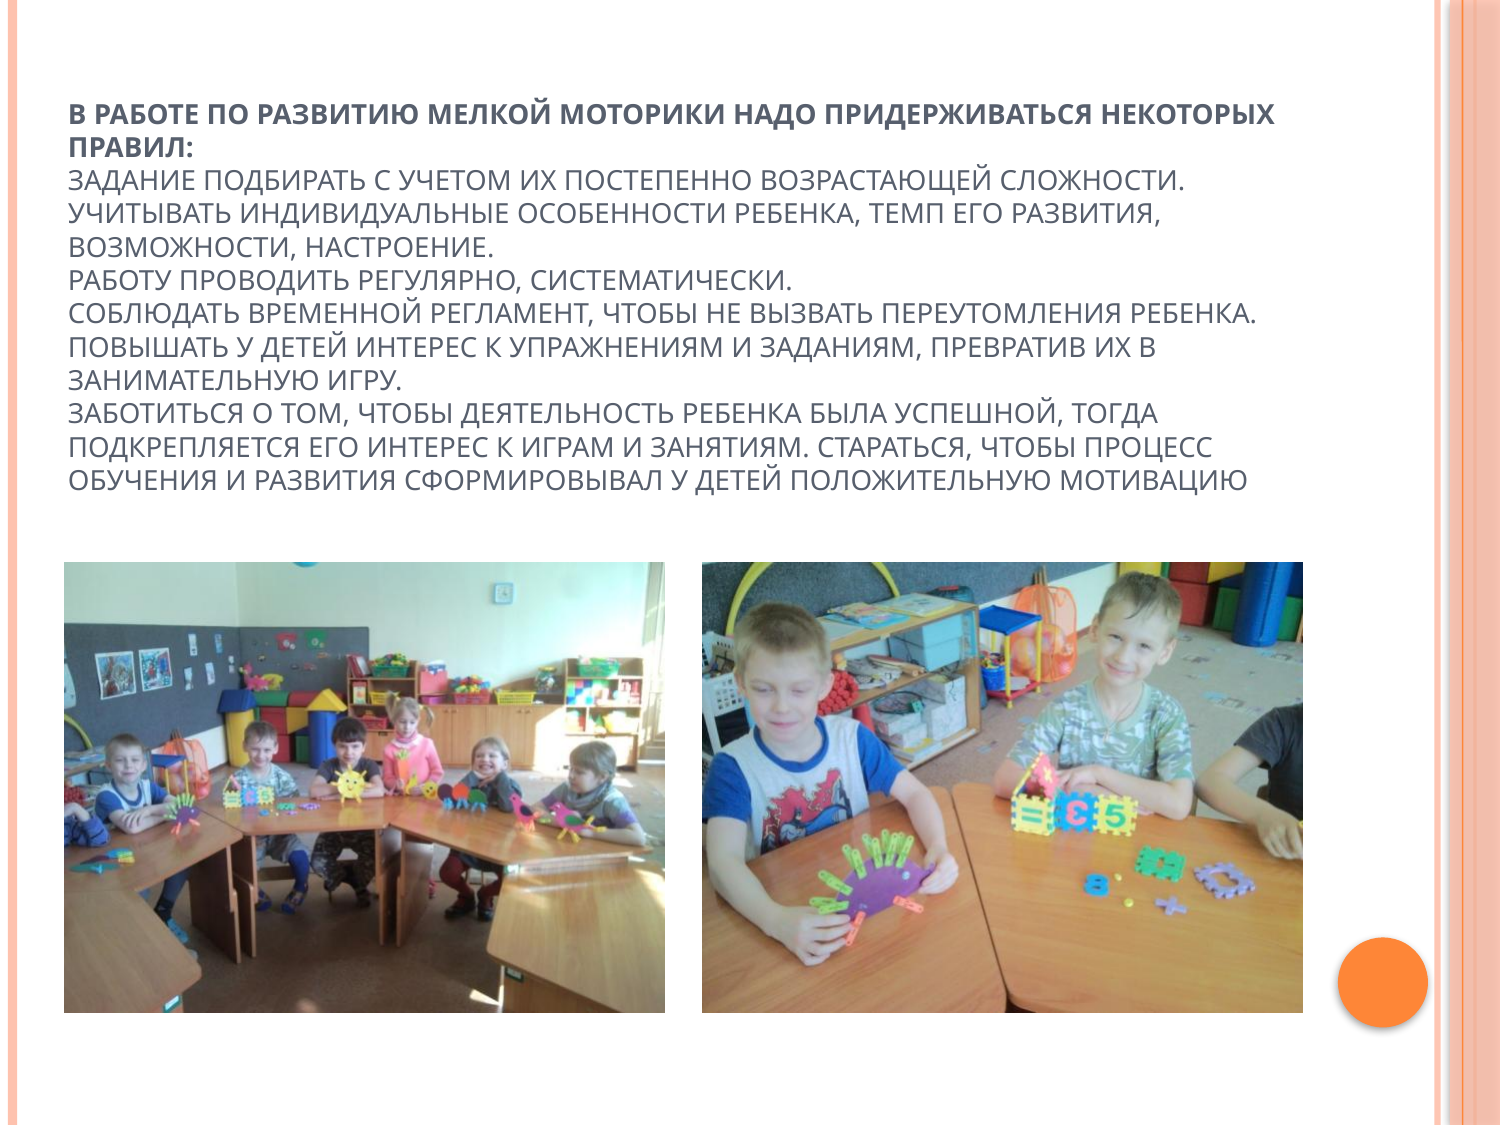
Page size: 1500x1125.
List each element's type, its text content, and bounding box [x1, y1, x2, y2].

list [702, 561, 1304, 1013]
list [64, 561, 666, 1013]
title В работе по развитию мелкой моторики надо придерживаться некоторых правил: Задание подбирать с учетом их постепенно возрастающей сложности. Учитывать индивидуальные особенности ребенка, темп его развития, возможности, настроение. Работу проводить регулярно, систематически. Соблюдать временной регламент, чтобы не вызвать переутомления ребенка. Повышать у детей интерес к упражнениям и заданиям, превратив их в занимательную игру. Заботиться о том, чтобы деятельность ребенка была успешной, тогда подкрепляется его интерес к играм и занятиям. Стараться, чтобы процесс обучения и развития сформировывал у детей положительную мотивацию [53, 45, 1300, 504]
